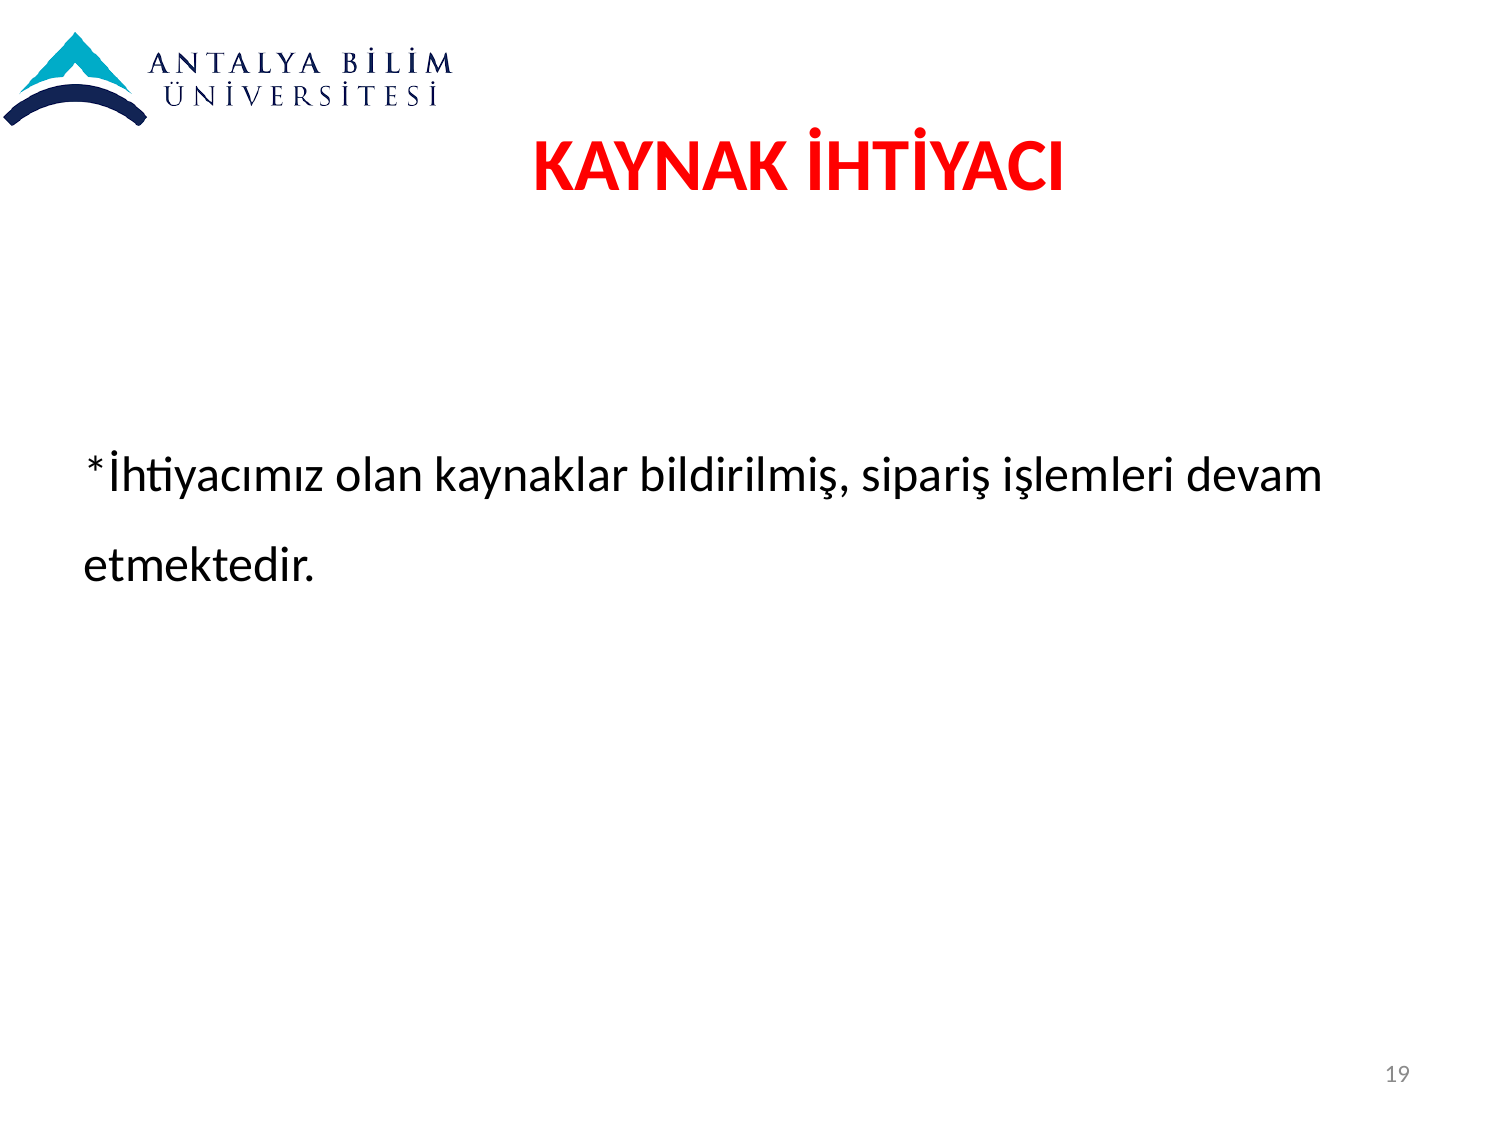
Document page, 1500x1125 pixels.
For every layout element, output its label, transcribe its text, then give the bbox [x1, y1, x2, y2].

text_box KAYNAK İHTİYACI [227, 108, 1374, 213]
text_box *İhtiyacımız olan kaynaklar bildirilmiş, sipariş işlemleri devam etmektedir. [68, 404, 1430, 599]
slide_number 19 [1074, 1042, 1425, 1103]
picture [3, 30, 453, 126]
